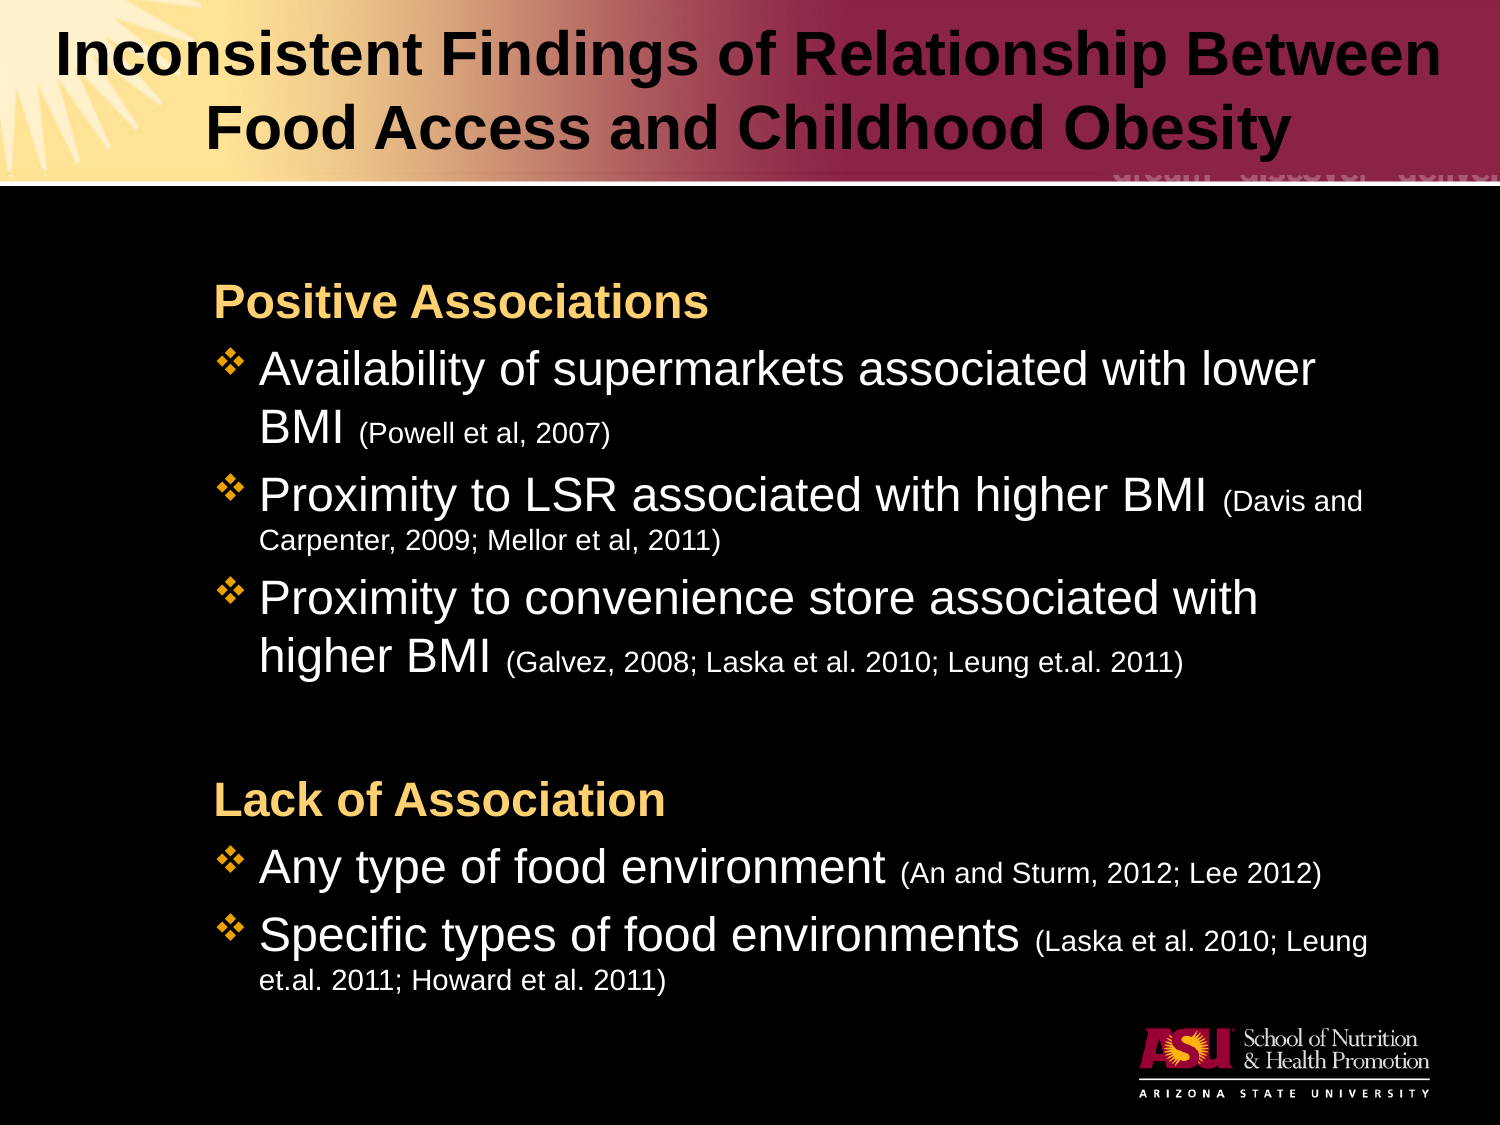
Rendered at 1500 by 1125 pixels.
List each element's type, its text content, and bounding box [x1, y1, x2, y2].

picture [0, 0, 1500, 1125]
title Inconsistent Findings of Relationship Between Food Access and Childhood Obesity [37, 37, 1463, 163]
list Positive Associations Availability of supermarkets associated with lower BMI (Powell et al, 2007) Proximity to LSR associated with higher BMI (Davis and Carpenter, 2009; Mellor et al, 2011) Proximity to convenience store associated with higher BMI (Galvez, 2008; Laska et al. 2010; Leung et.al. 2011) Lack of Association Any type of food environment (An and Sturm, 2012; Lee 2012) Specific types of food environments (Laska et al. 2010; Leung et.al. 2011; Howard et al. 2011) [125, 262, 1400, 1005]
